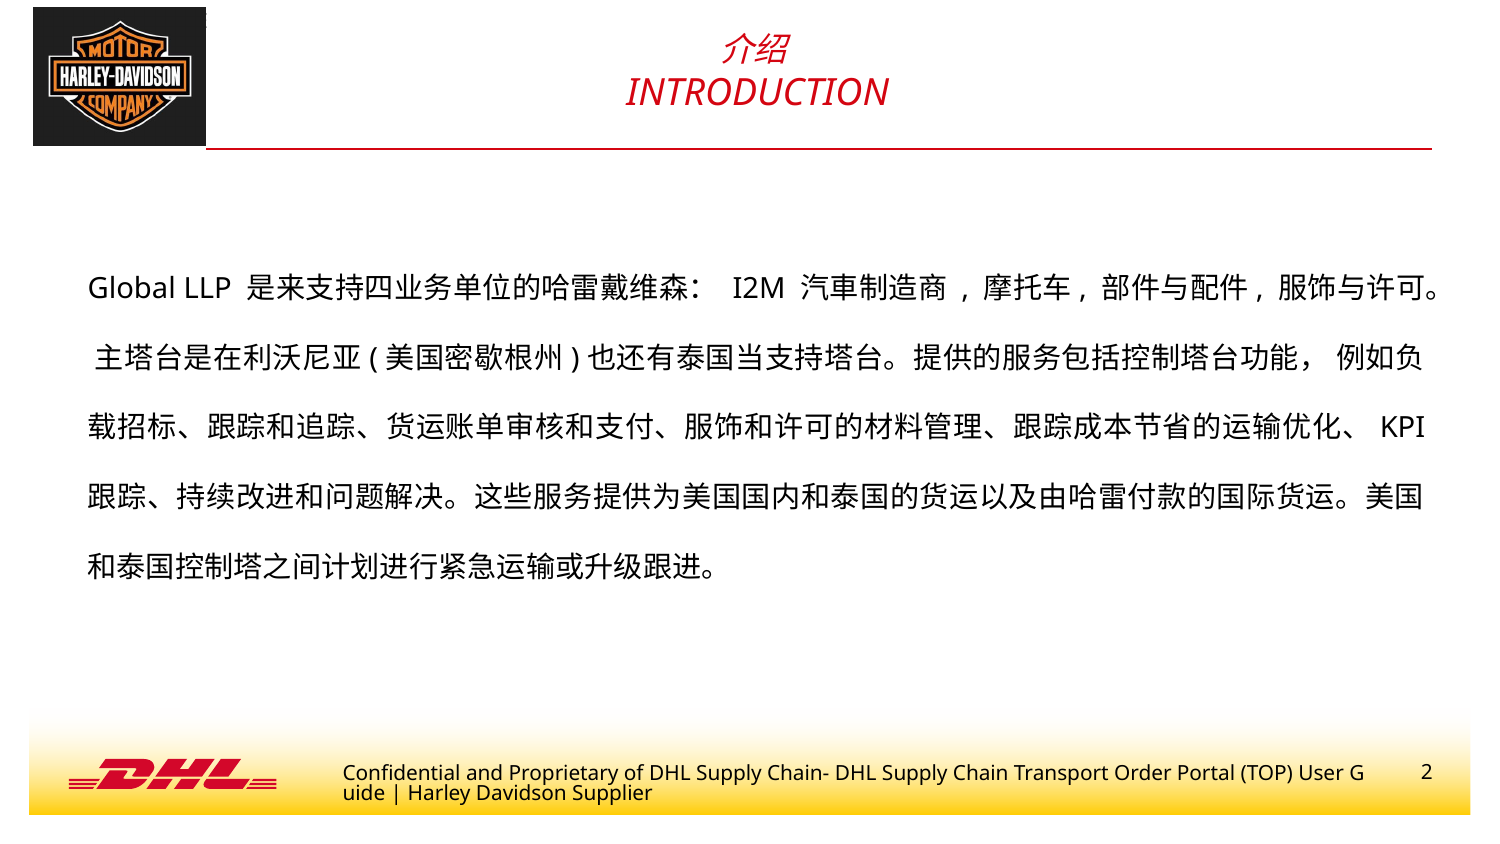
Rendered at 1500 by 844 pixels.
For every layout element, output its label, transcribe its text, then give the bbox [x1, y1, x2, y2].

text_box [0, 0, 206, 154]
picture [33, 7, 207, 146]
title 介绍INTRODUCTION [621, 32, 894, 114]
text_box Global LLP 是来支持四业务单位的哈雷戴维森： I2M 汽車制造商 , 摩托车, 部件与配件, 服饰与许可。 主塔台是在利沃尼亚(美国密歇根州)也还有泰国当支持塔台。提供的服务包括控制塔台功能， 例如负载招标、跟踪和追踪、货运账单审核和支付、服饰和许可的材料管理、跟踪成本节省的运输优化、KPI 跟踪、持续改进和问题解决。这些服务提供为美国国内和泰国的货运以及由哈雷付款的国际货运。美国和泰国控制塔之间计划进行紧急运输或升级跟进。 [87, 234, 1426, 584]
footer Confidential and Proprietary of DHL Supply Chain- DHL Supply Chain Transport Order Portal (TOP) User Guide | Harley Davidson Supplier [342, 761, 1374, 788]
